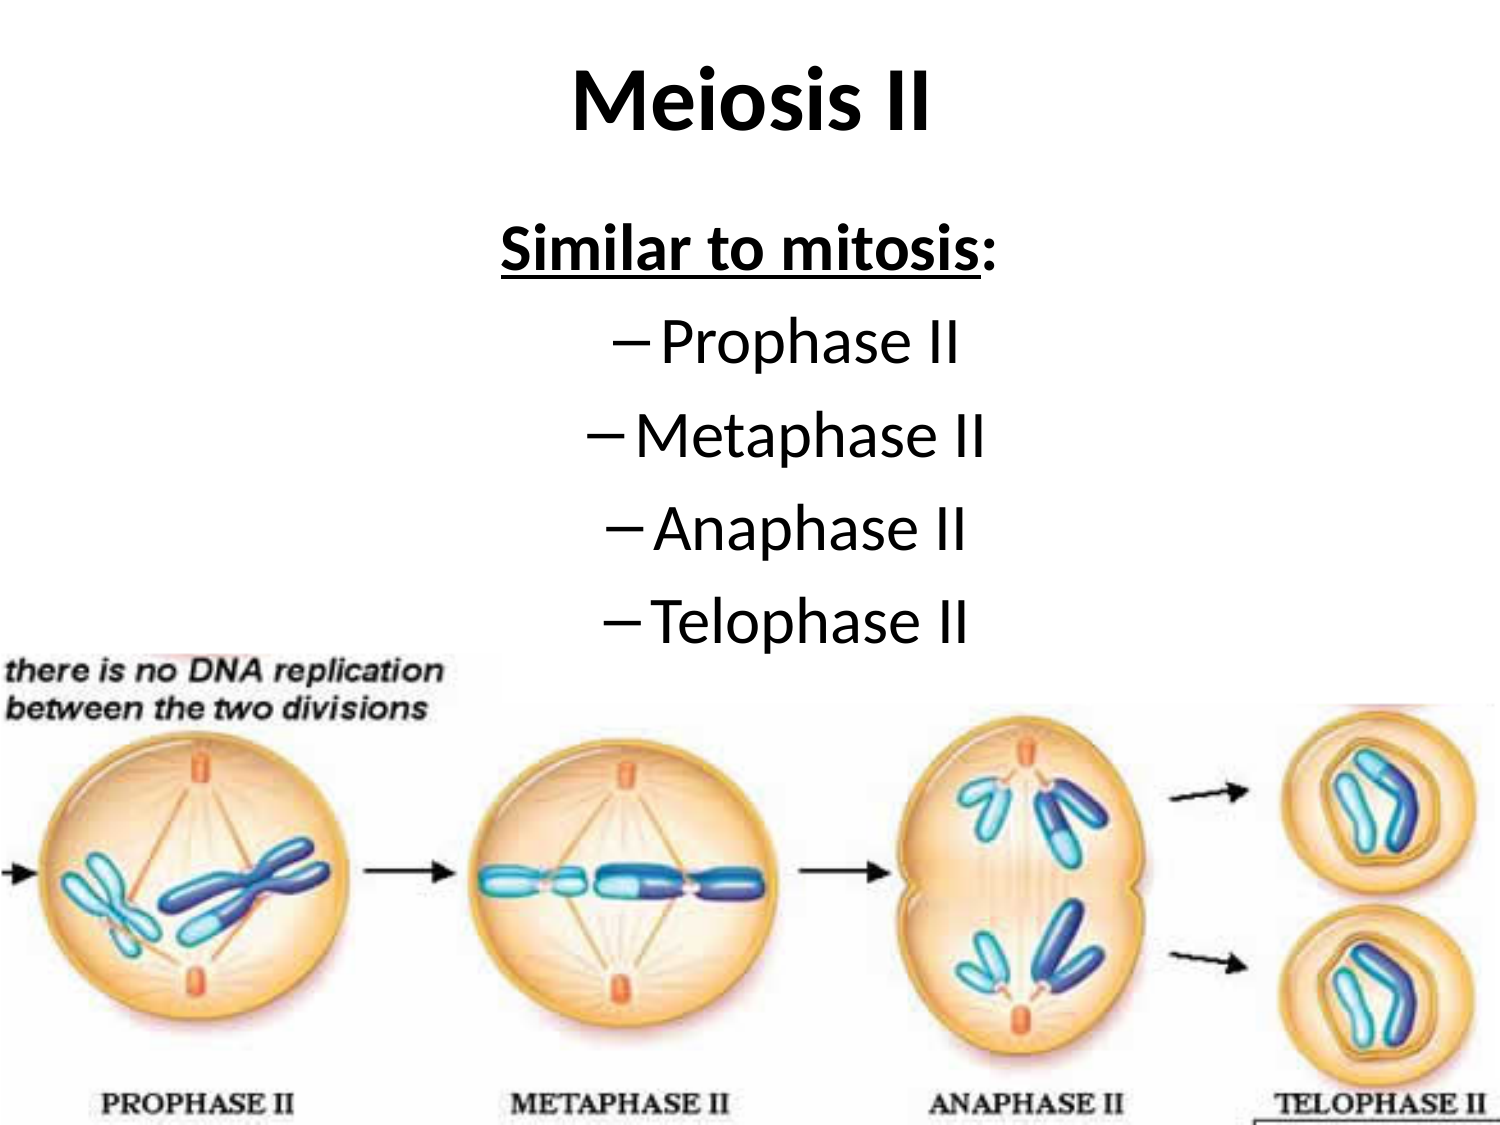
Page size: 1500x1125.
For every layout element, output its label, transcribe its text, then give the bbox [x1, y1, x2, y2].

title Meiosis II [76, 0, 1427, 188]
list Similar to mitosis: Prophase II Metaphase II Anaphase II Telophase II [0, 196, 1500, 644]
picture [0, 644, 1500, 1125]
